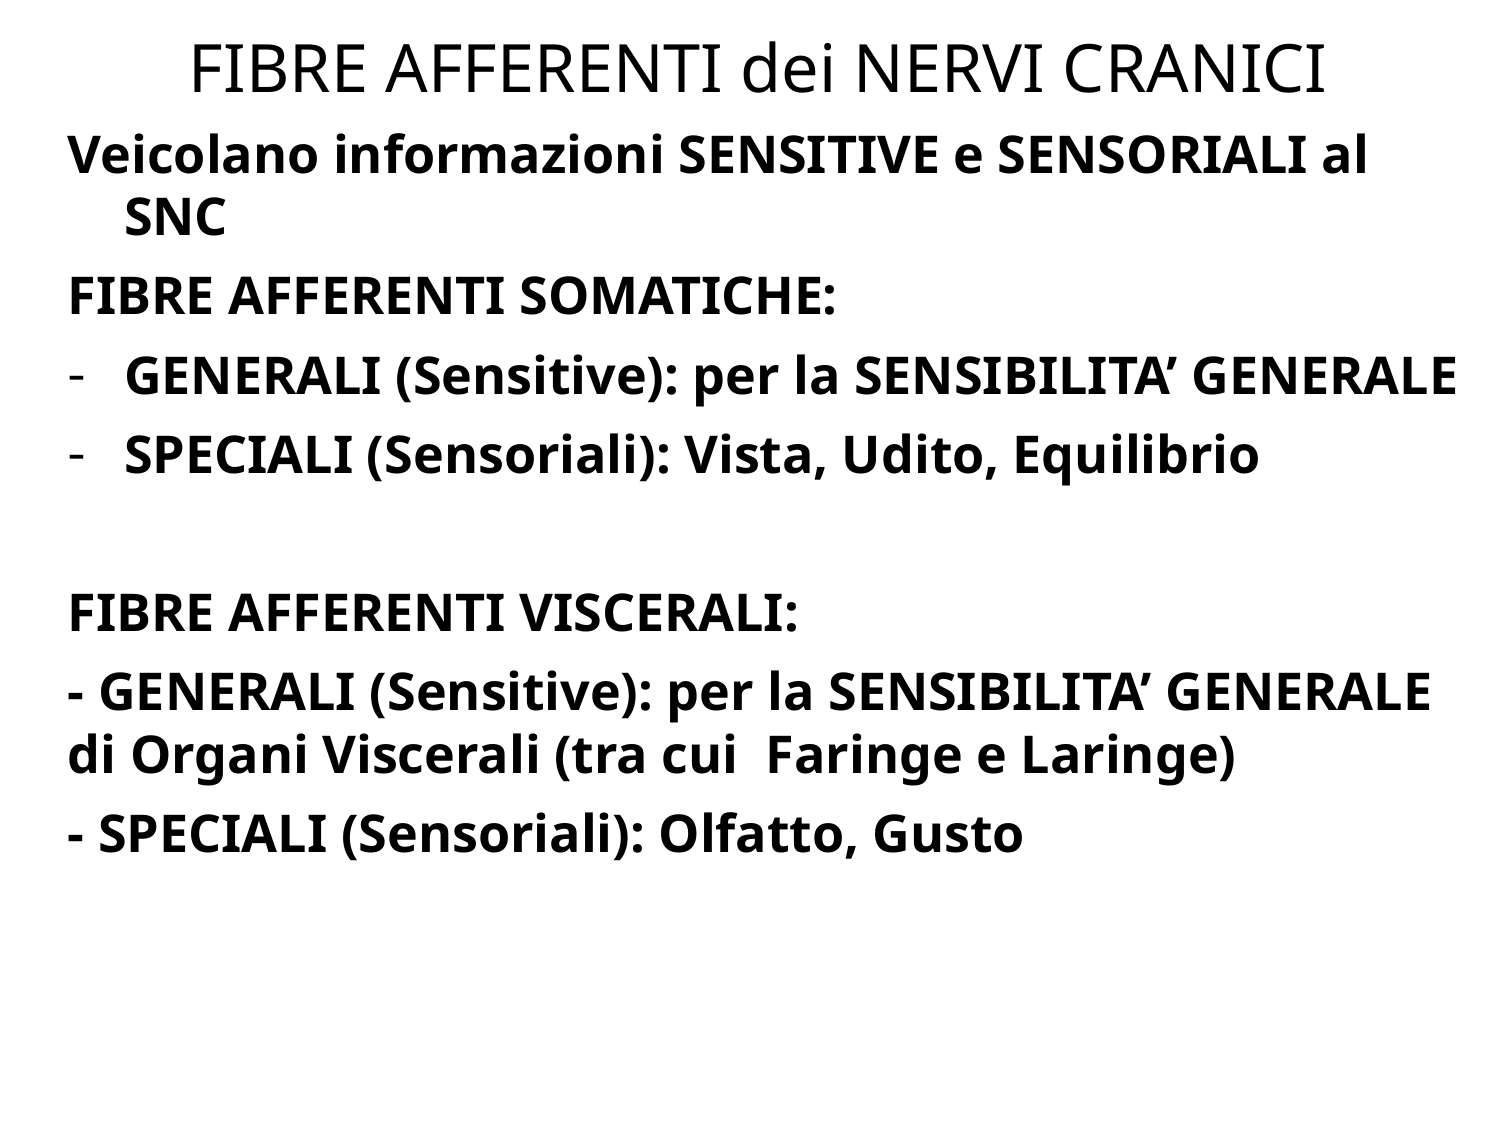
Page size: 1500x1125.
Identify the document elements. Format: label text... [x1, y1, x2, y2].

title FIBRE AFFERENTI dei NERVI CRANICI [85, 0, 1433, 113]
list Veicolano informazioni SENSITIVE e SENSORIALI al SNC FIBRE AFFERENTI SOMATICHE: GENERALI (Sensitive): per la SENSIBILITA’ GENERALE SPECIALI (Sensoriali): Vista, Udito, Equilibrio FIBRE AFFERENTI VISCERALI: - GENERALI (Sensitive): per la SENSIBILITA’ GENERALE di Organi Viscerali (tra cui Faringe e Laringe) - SPECIALI (Sensoriali): Olfatto, Gusto [53, 113, 1483, 1055]
